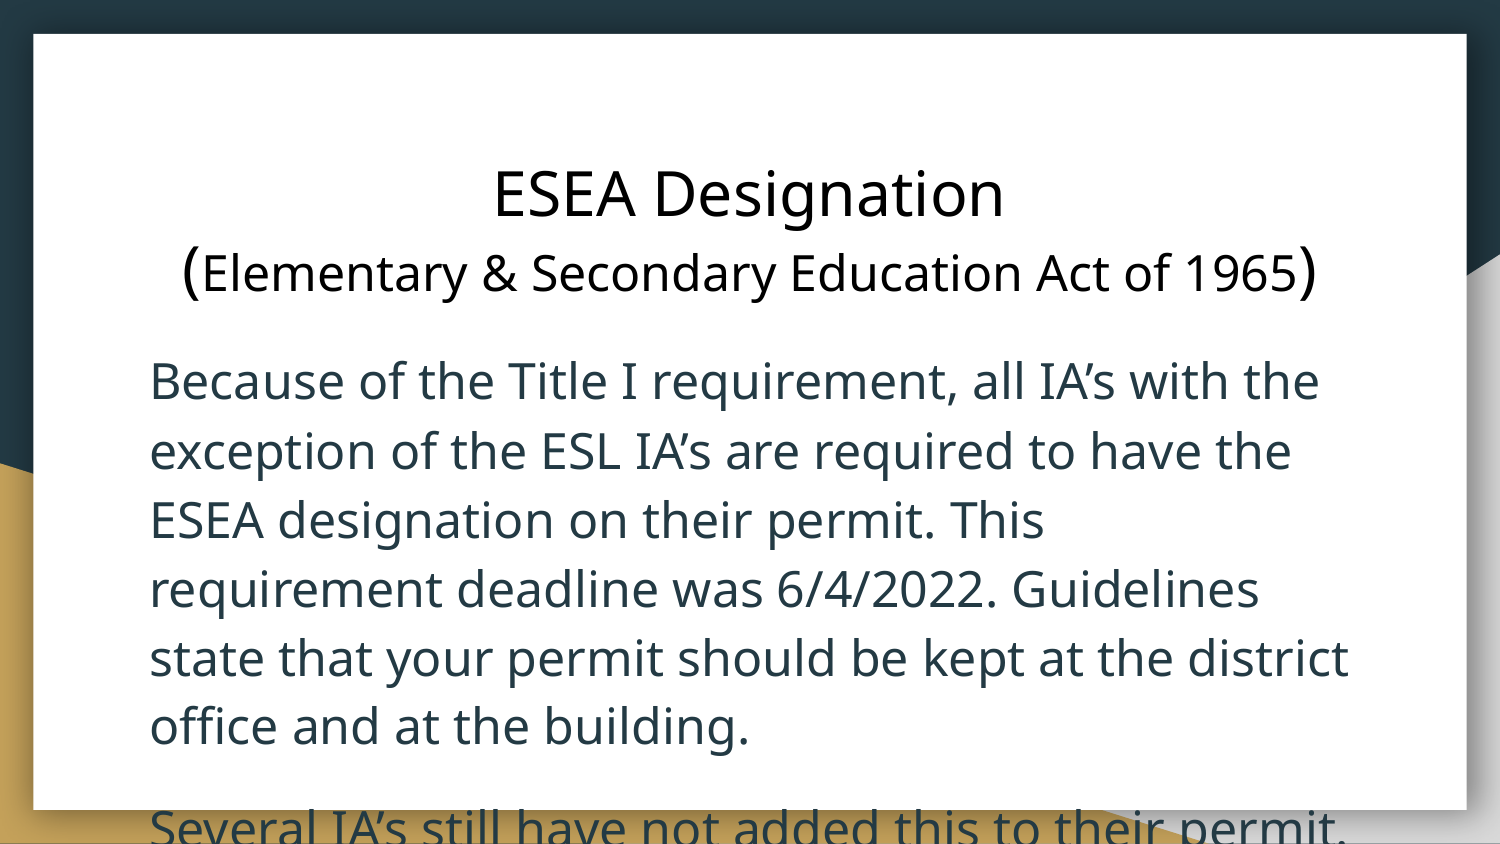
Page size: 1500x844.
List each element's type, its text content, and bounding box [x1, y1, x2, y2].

title ESEA Designation (Elementary & Secondary Education Act of 1965) [134, 138, 1366, 296]
list Because of the Title I requirement, all IA’s with the exception of the ESL IA’s are required to have the ESEA designation on their permit. This requirement deadline was 6/4/2022. Guidelines state that your permit should be kept at the district office and at the building. Several IA’s still have not added this to their permit. [134, 326, 1366, 725]
